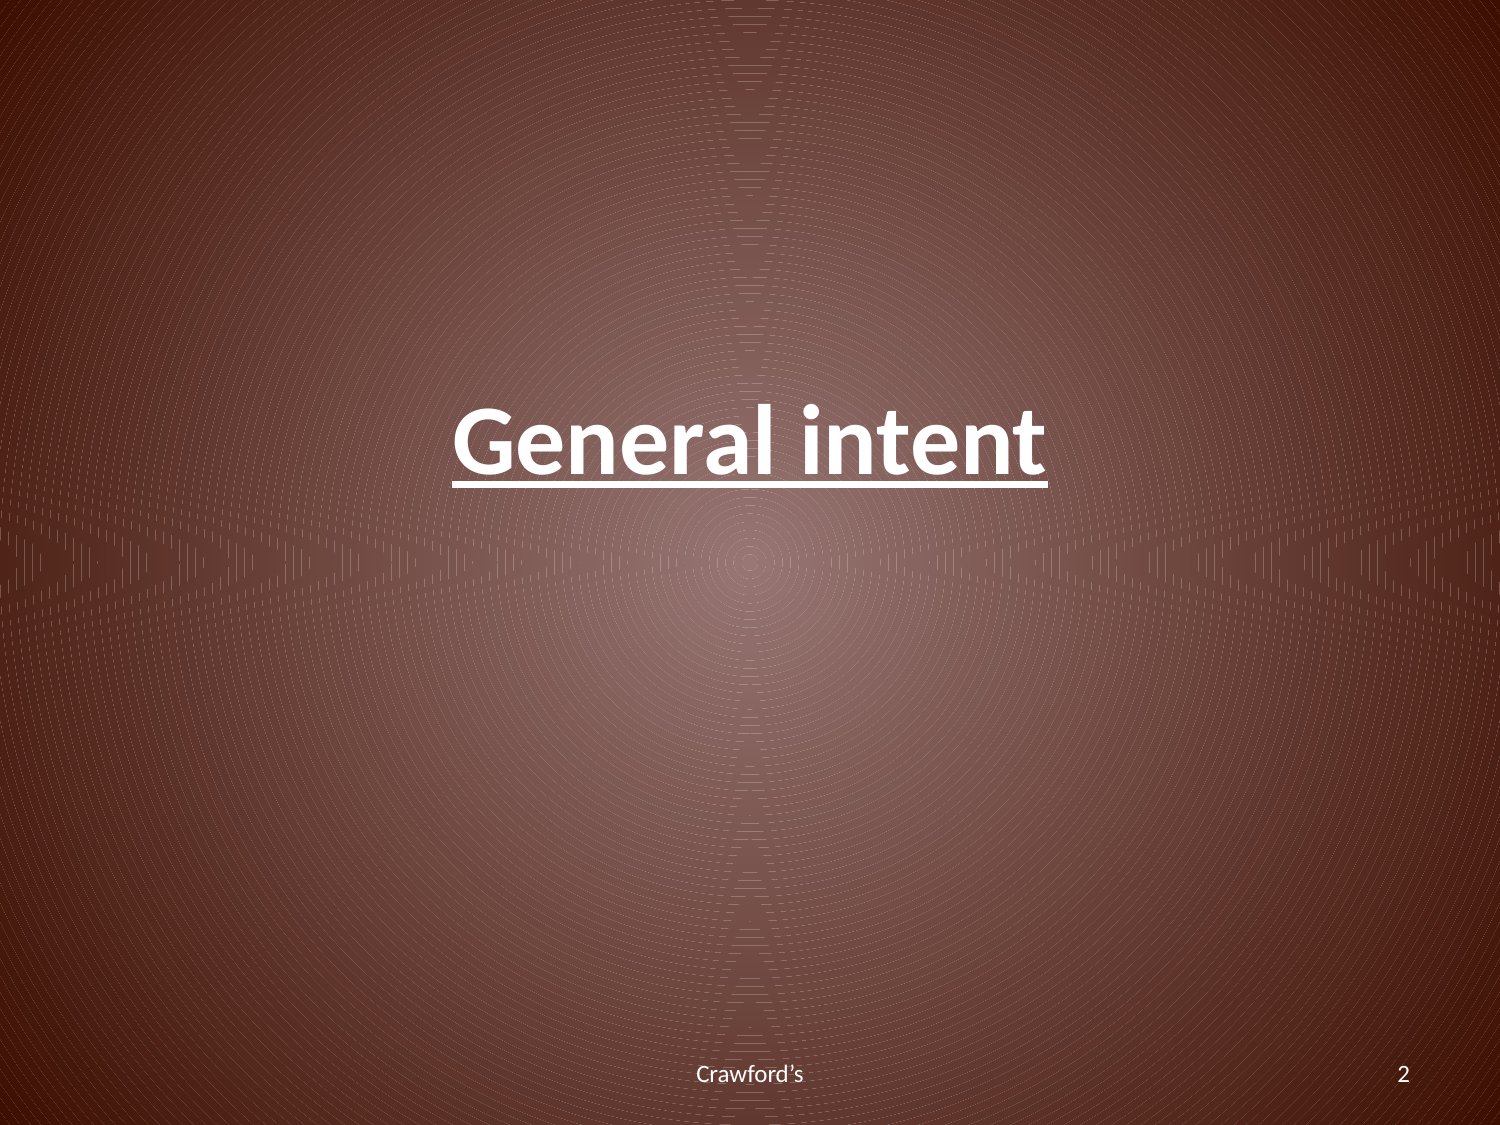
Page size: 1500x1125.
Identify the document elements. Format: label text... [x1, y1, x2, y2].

slide_number 2 [1074, 1042, 1425, 1103]
title General intent [112, 349, 1388, 591]
footer Crawford’s [512, 1042, 988, 1103]
